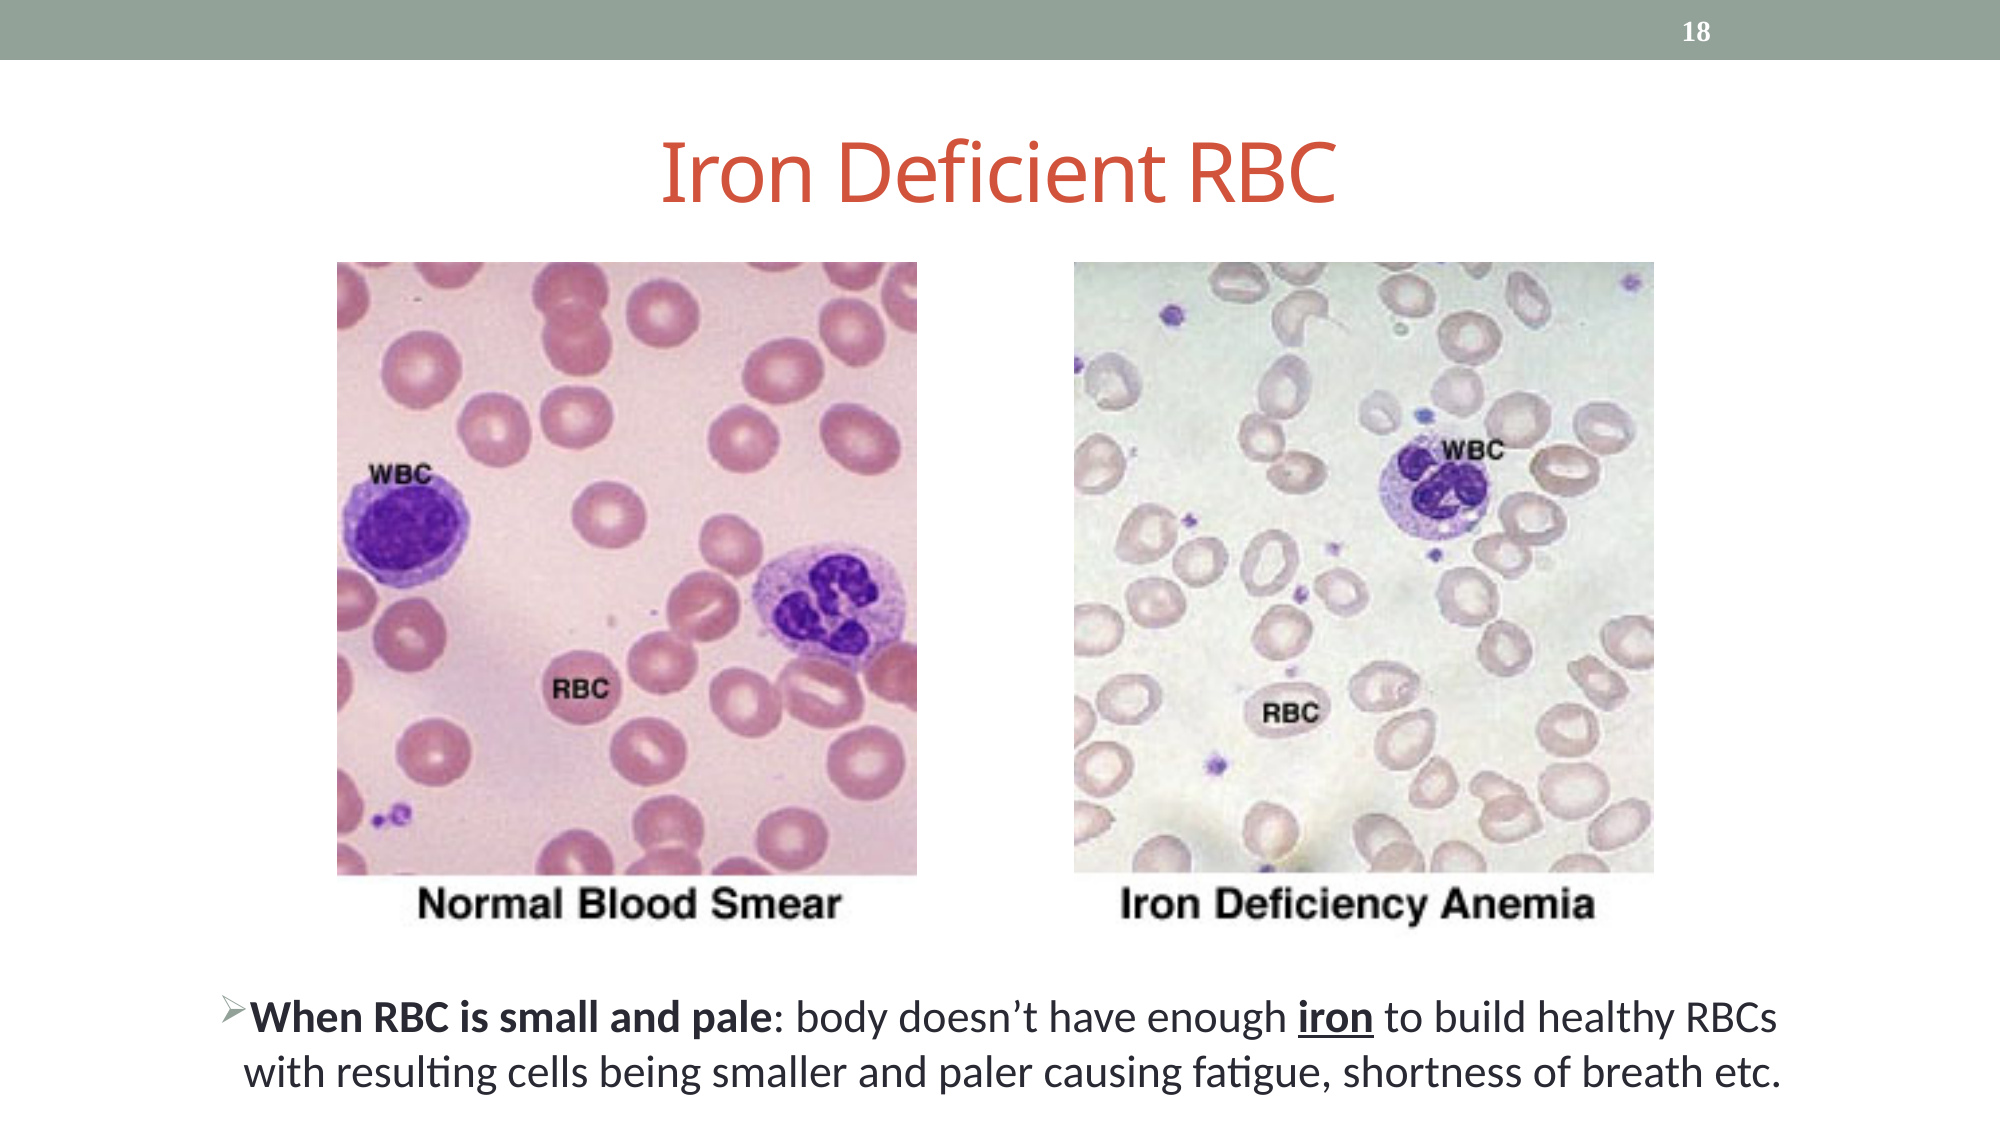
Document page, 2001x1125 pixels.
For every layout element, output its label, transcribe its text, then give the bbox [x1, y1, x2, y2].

picture [337, 262, 917, 938]
title Iron Deficient RBC [99, 87, 1900, 250]
slide_number 18 [1666, 3, 1900, 57]
list When RBC is small and pale: body doesn’t have enough iron to build healthy RBCs with resulting cells being smaller and paler causing fatigue, shortness of breath etc. [179, 979, 1818, 1112]
picture [1074, 262, 1654, 938]
